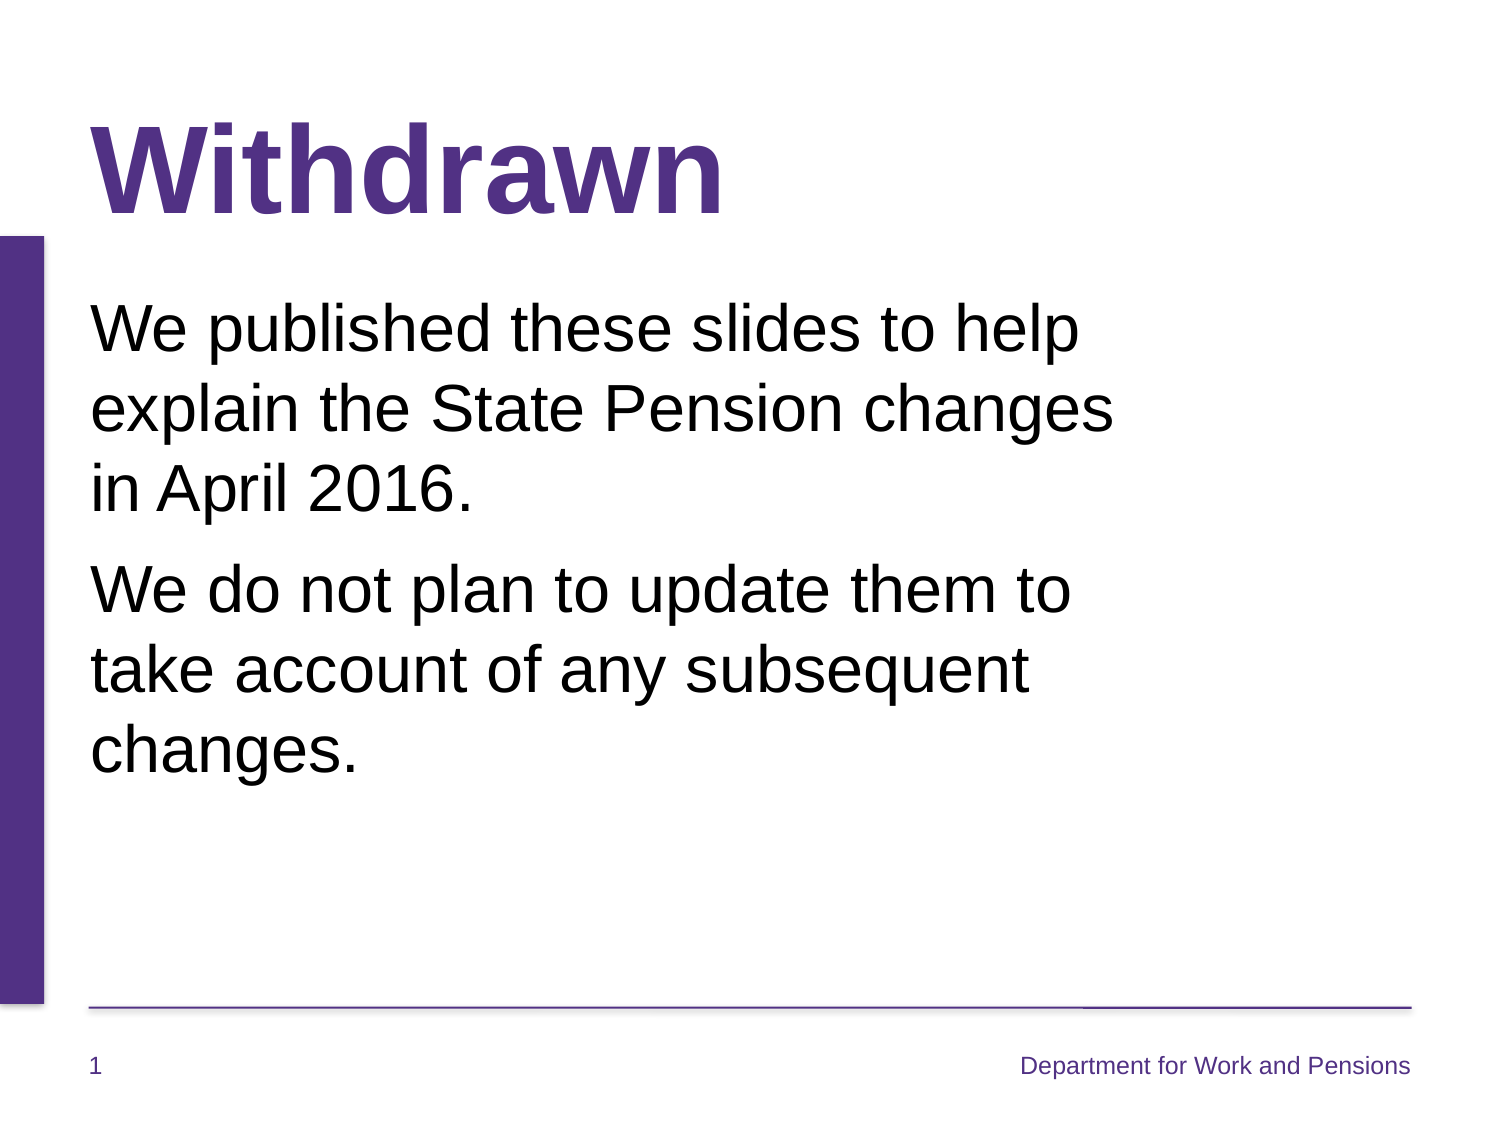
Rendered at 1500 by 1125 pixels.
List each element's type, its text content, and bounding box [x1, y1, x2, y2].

title Withdrawn [75, 81, 1425, 214]
list We published these slides to help explain the State Pension changes in April 2016. We do not plan to update them to take account of any subsequent changes. [75, 277, 1178, 1005]
